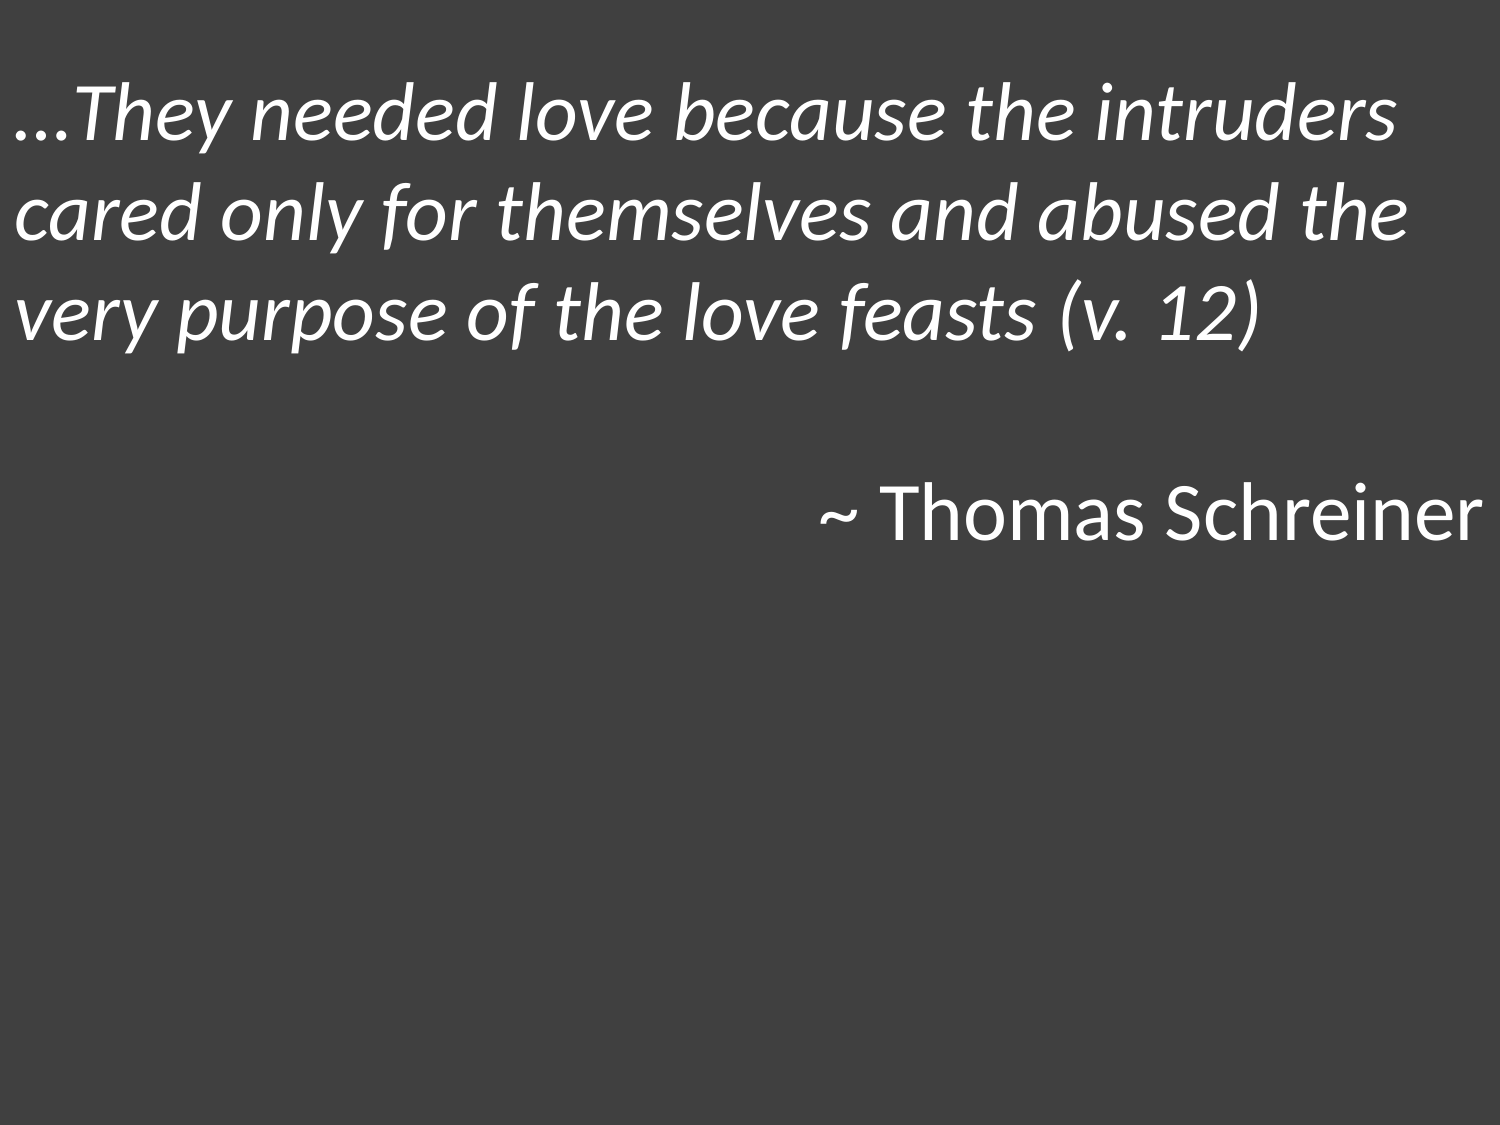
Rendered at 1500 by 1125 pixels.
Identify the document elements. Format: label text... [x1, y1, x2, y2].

text_box …They needed love because the intruders cared only for themselves and abused the very purpose of the love feasts (v. 12) ~ Thomas Schreiner [0, 50, 1500, 565]
